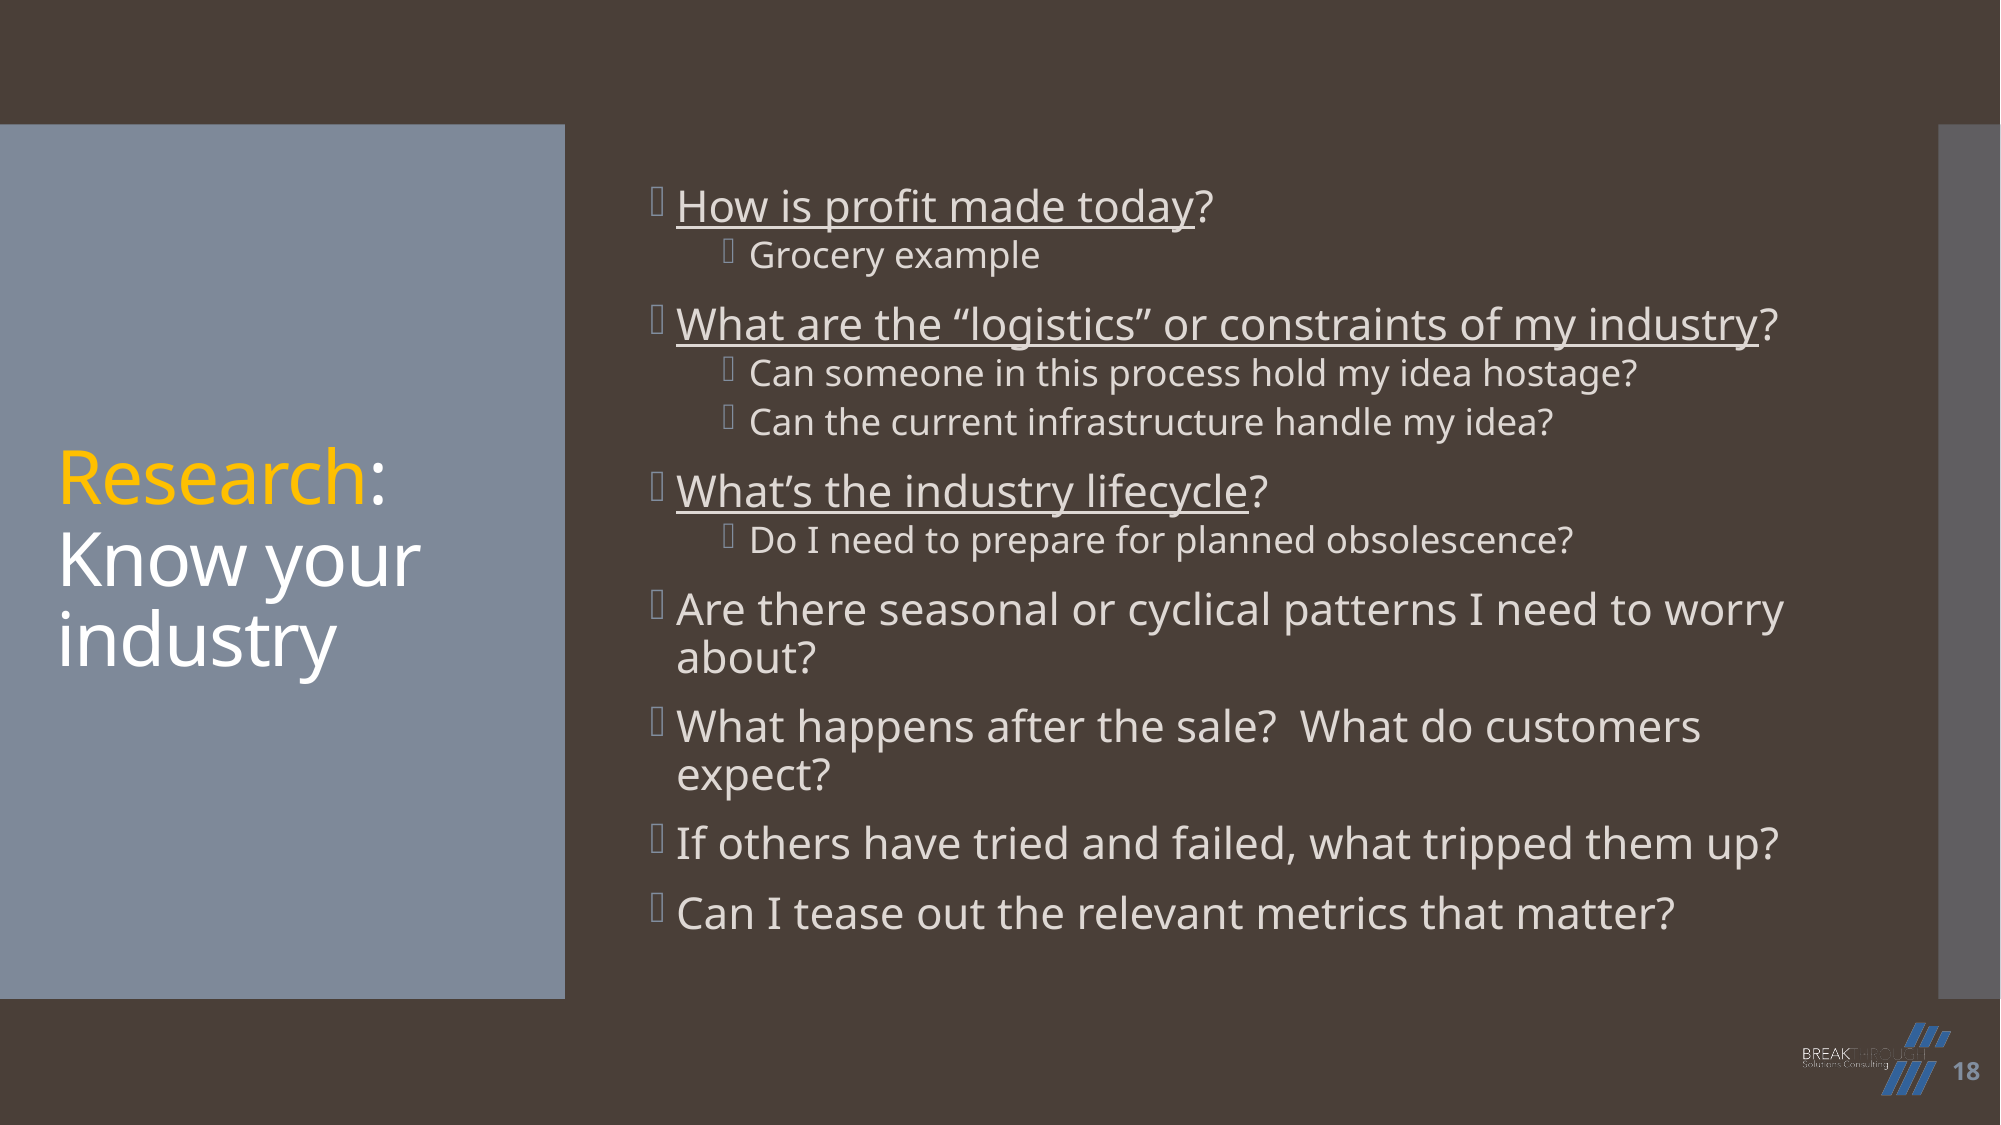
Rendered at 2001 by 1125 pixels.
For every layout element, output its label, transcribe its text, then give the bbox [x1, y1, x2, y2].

slide_number 18 [1744, 1042, 1996, 1103]
list How is profit made today? Grocery example What are the “logistics” or constraints of my industry? Can someone in this process hold my idea hostage? Can the current infrastructure handle my idea? What’s the industry lifecycle? Do I need to prepare for planned obsolescence? Are there seasonal or cyclical patterns I need to worry about? What happens after the sale? What do customers expect? If others have tried and failed, what tripped them up? Can I tease out the relevant metrics that matter? [634, 141, 1835, 982]
title Research: Know your industry [41, 184, 525, 940]
picture [1790, 1021, 1958, 1097]
